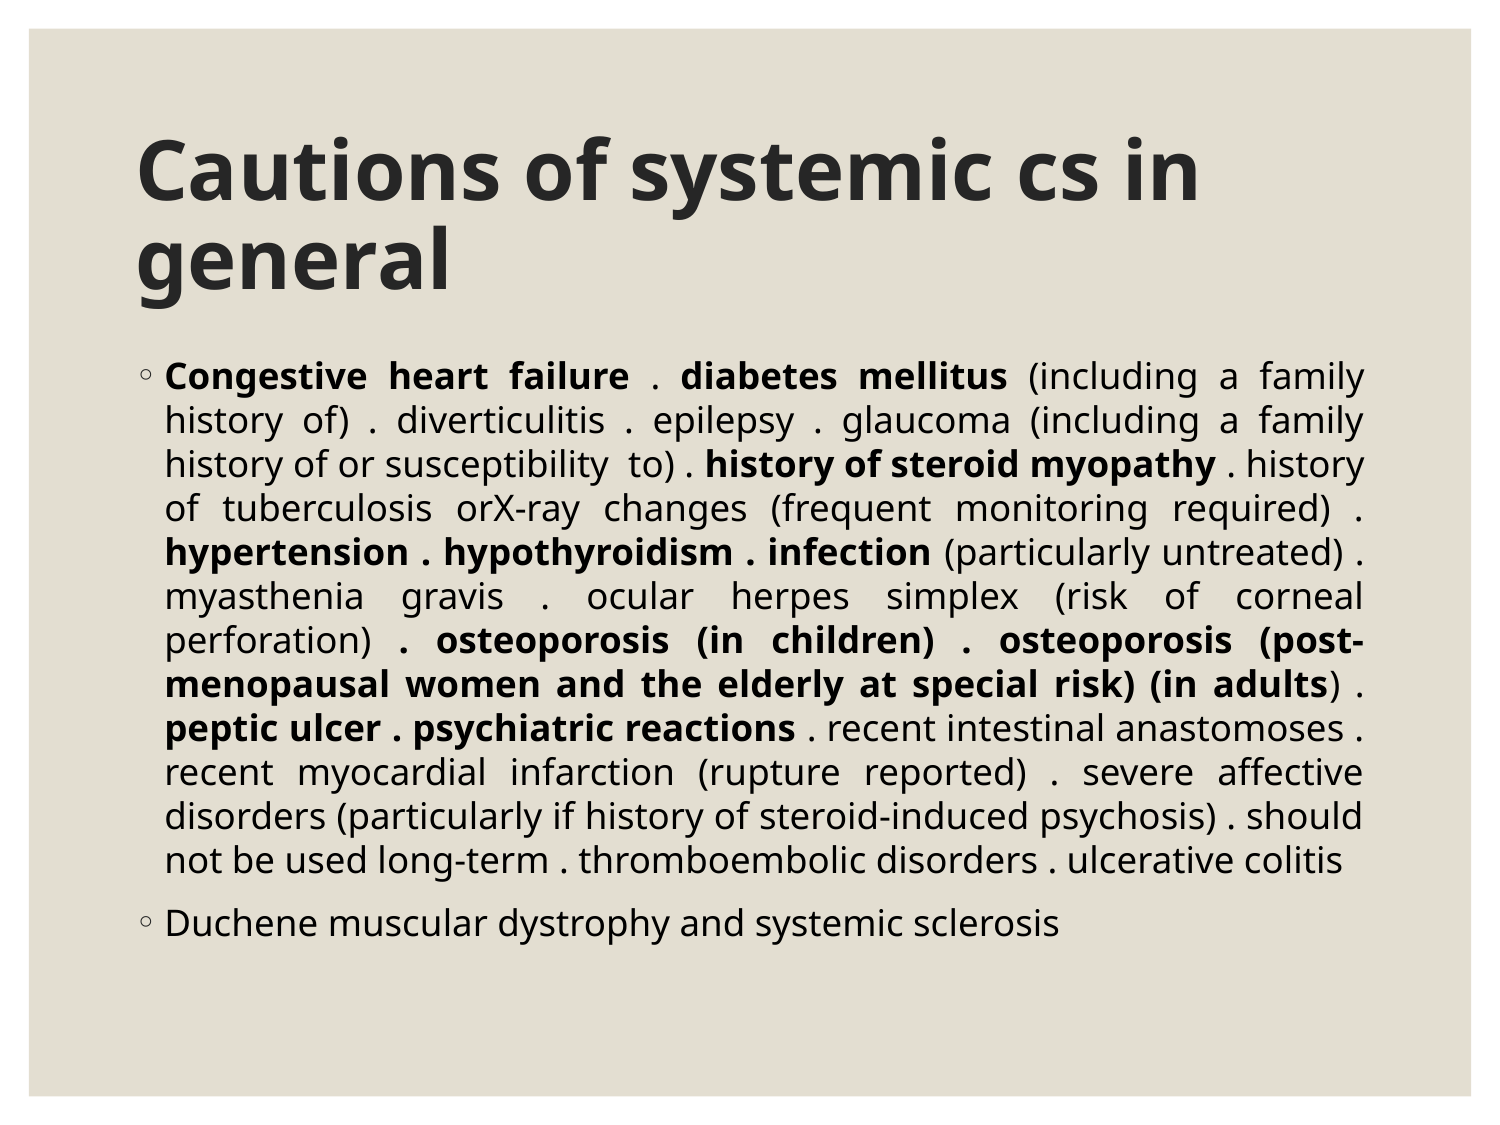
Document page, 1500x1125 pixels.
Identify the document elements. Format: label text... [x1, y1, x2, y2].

title Cautions of systemic cs in general [120, 105, 1380, 331]
list Congestive heart failure . diabetes mellitus (including a family history of) . diverticulitis . epilepsy . glaucoma (including a family history of or susceptibility to) . history of steroid myopathy . history of tuberculosis orX-ray changes (frequent monitoring required) . hypertension . hypothyroidism . infection (particularly untreated) . myasthenia gravis . ocular herpes simplex (risk of corneal perforation) . osteoporosis (in children) . osteoporosis (post-menopausal women and the elderly at special risk) (in adults) . peptic ulcer . psychiatric reactions . recent intestinal anastomoses . recent myocardial infarction (rupture reported) . severe affective disorders (particularly if history of steroid-induced psychosis) . should not be used long-term . thromboembolic disorders . ulcerative colitis Duchene muscular dystrophy and systemic sclerosis [120, 345, 1380, 990]
